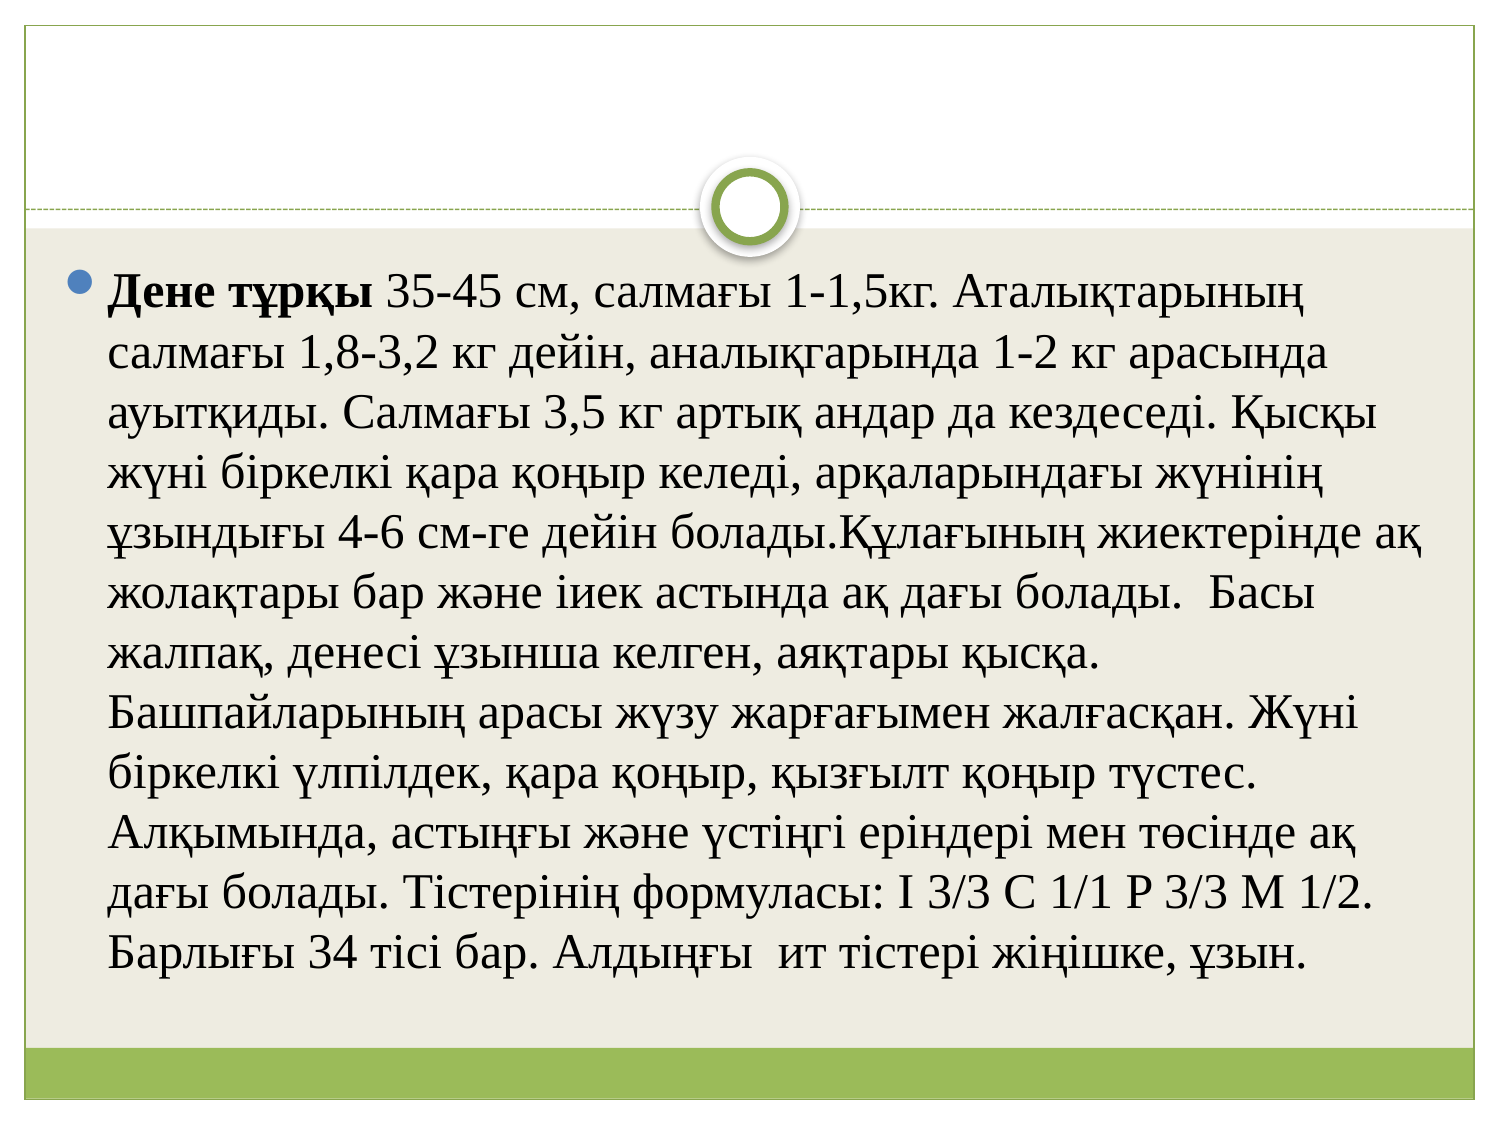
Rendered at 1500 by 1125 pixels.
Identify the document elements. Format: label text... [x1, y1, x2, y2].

list Дене тұрқы 35-45 см, салмағы 1-1,5кг. Аталықтарының салмағы 1,8-3,2 кг дейін, аналықгарында 1-2 кг арасында ауытқиды. Салмағы 3,5 кг артық андар да кездеседі. Қысқы жүні біркелкі қара қоңыр келеді, арқаларындағы жүнінің ұзындығы 4-6 см-ге дейін болады.Құлағының жиектерінде ақ жолақтары бар және іиек астында ақ дағы болады. Басы жалпақ, денесі ұзынша келген, аяқтары қысқа. Башпайларының арасы жүзу жарғағымен жалғасқан. Жүні біркелкі үлпілдек, қара қоңыр, қызғылт қоңыр түстес. Алқымында, астыңғы және үстіңгі еріндері мен төсінде ақ дағы болады. Тістерінің формуласы: I 3/3 C 1/1 P 3/3 M 1/2. Барлығы 34 тісі бар. Алдыңғы ит тістері жіңішке, ұзын. [49, 250, 1445, 1001]
